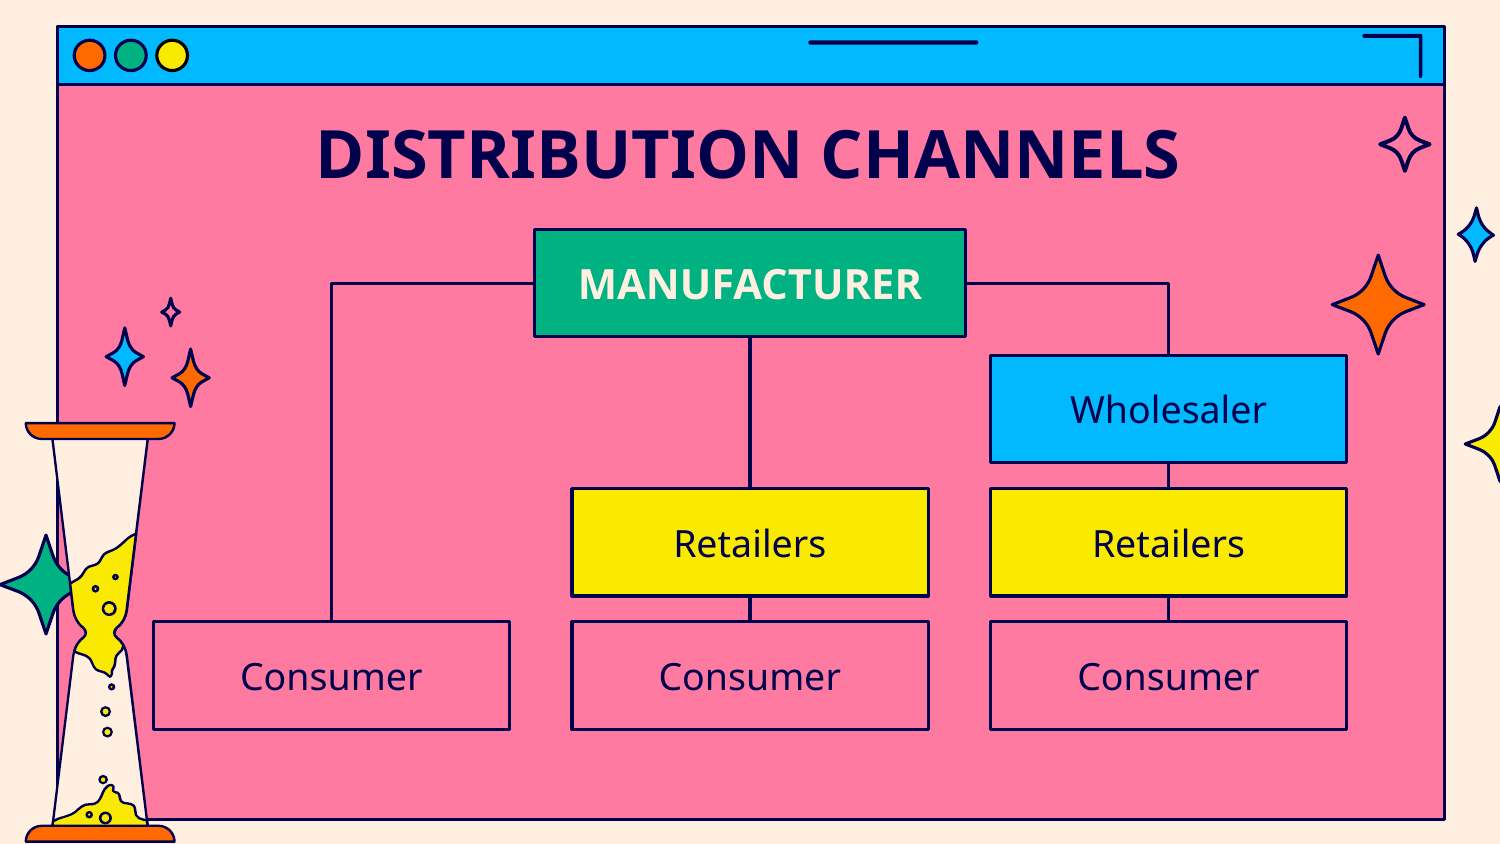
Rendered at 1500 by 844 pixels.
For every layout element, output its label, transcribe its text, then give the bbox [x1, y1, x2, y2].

text_box [1332, 255, 1425, 354]
text_box Retailers [990, 488, 1347, 596]
text_box [1379, 116, 1431, 172]
text_box Consumer [571, 621, 929, 730]
text_box [1458, 207, 1494, 262]
text_box [0, 577, 19, 592]
text_box [1465, 406, 1500, 482]
title DISTRIBUTION CHANNELS [114, 96, 1383, 191]
text_box [172, 349, 210, 407]
text_box Consumer [990, 621, 1347, 730]
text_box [330, 282, 535, 623]
text_box [161, 298, 180, 326]
text_box Retailers [571, 488, 929, 596]
text_box Wholesaler [990, 355, 1347, 463]
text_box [964, 282, 1169, 356]
text_box MANUFACTURER [534, 229, 966, 337]
text_box Consumer [181, 621, 510, 730]
text_box [106, 327, 144, 386]
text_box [24, 421, 177, 844]
